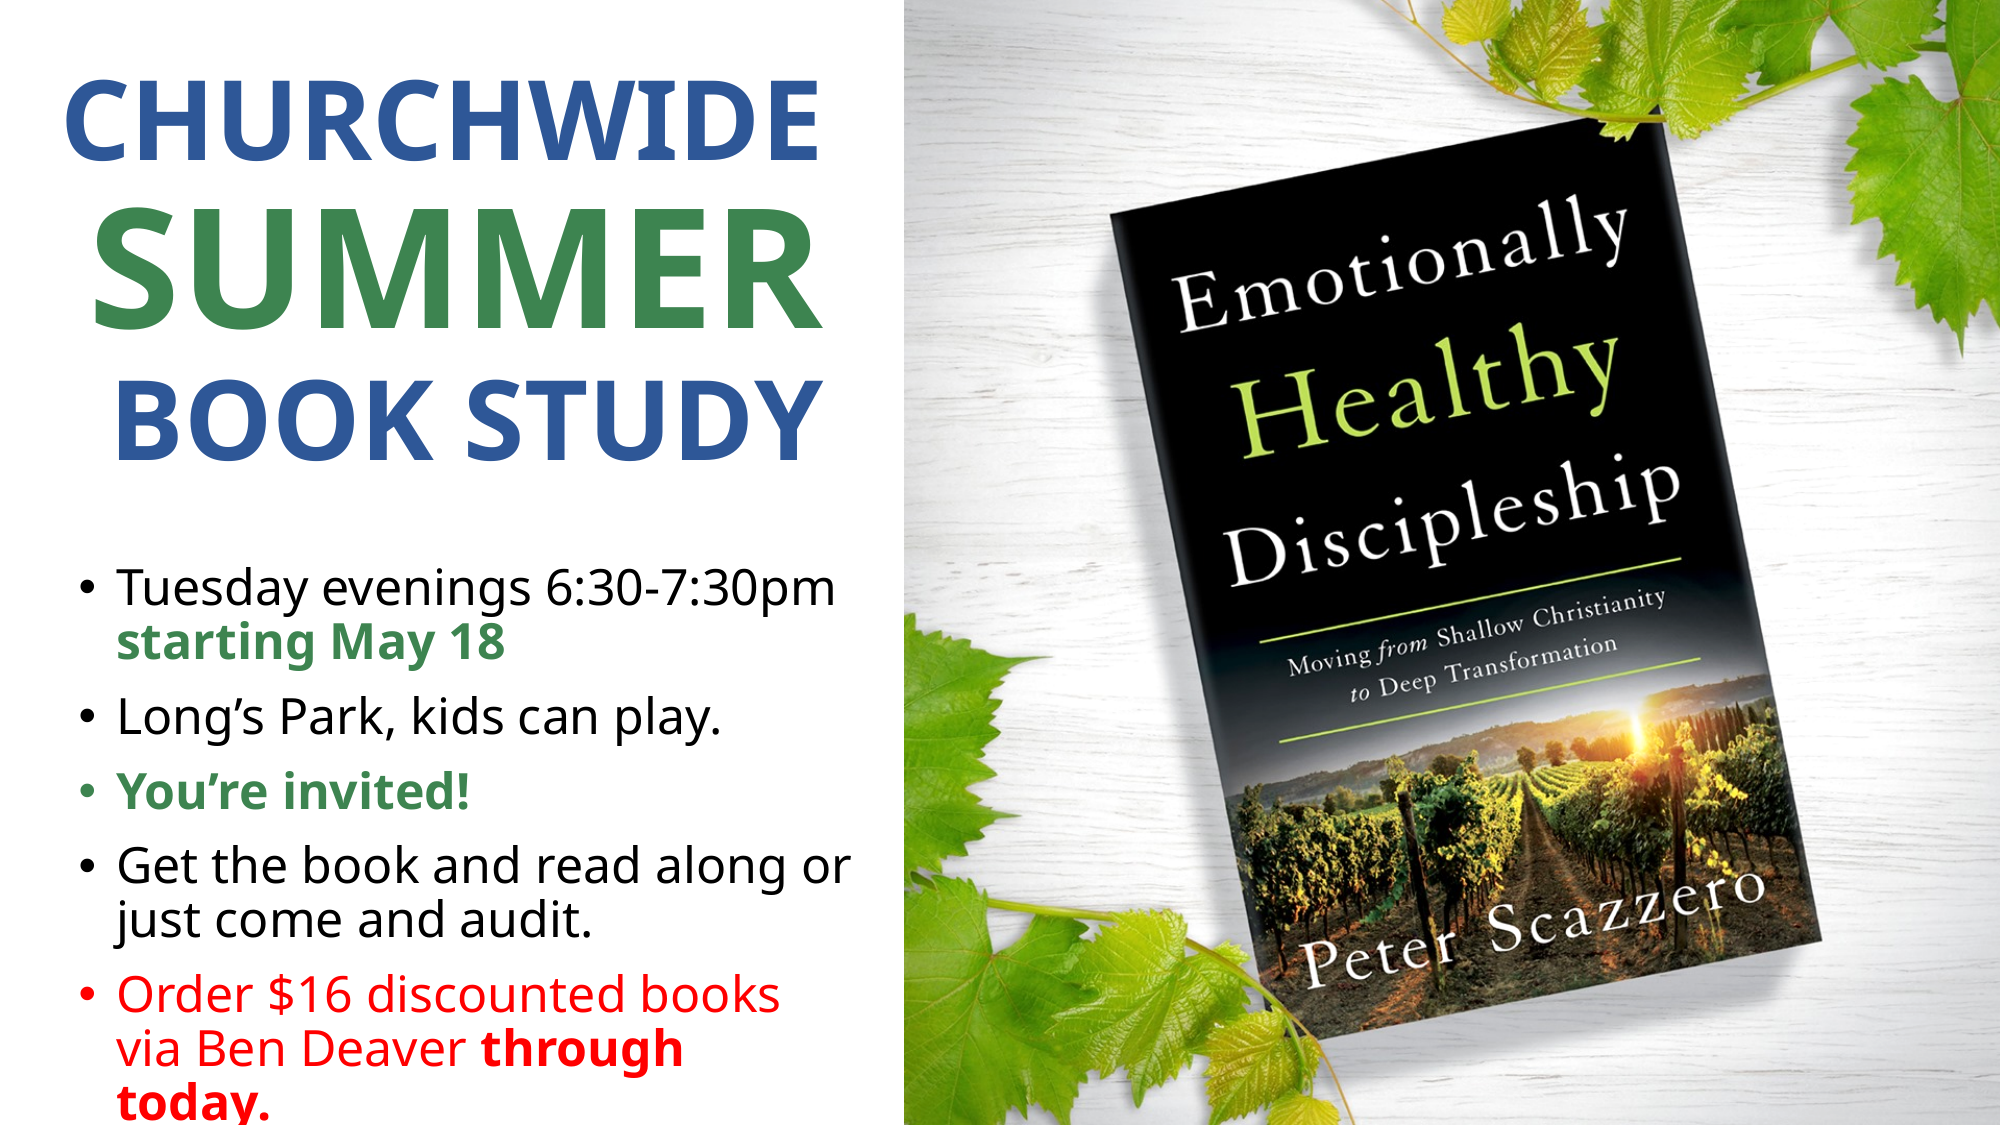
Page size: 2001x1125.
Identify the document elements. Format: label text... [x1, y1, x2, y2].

picture [904, 0, 2000, 1125]
list Tuesday evenings 6:30-7:30pm starting May 18 Long’s Park, kids can play. You’re invited! Get the book and read along or just come and audit. Order $16 discounted books via Ben Deaver through today. [63, 554, 869, 1105]
title CHURCHWIDE SUMMER BOOK STUDY [34, 188, 840, 361]
